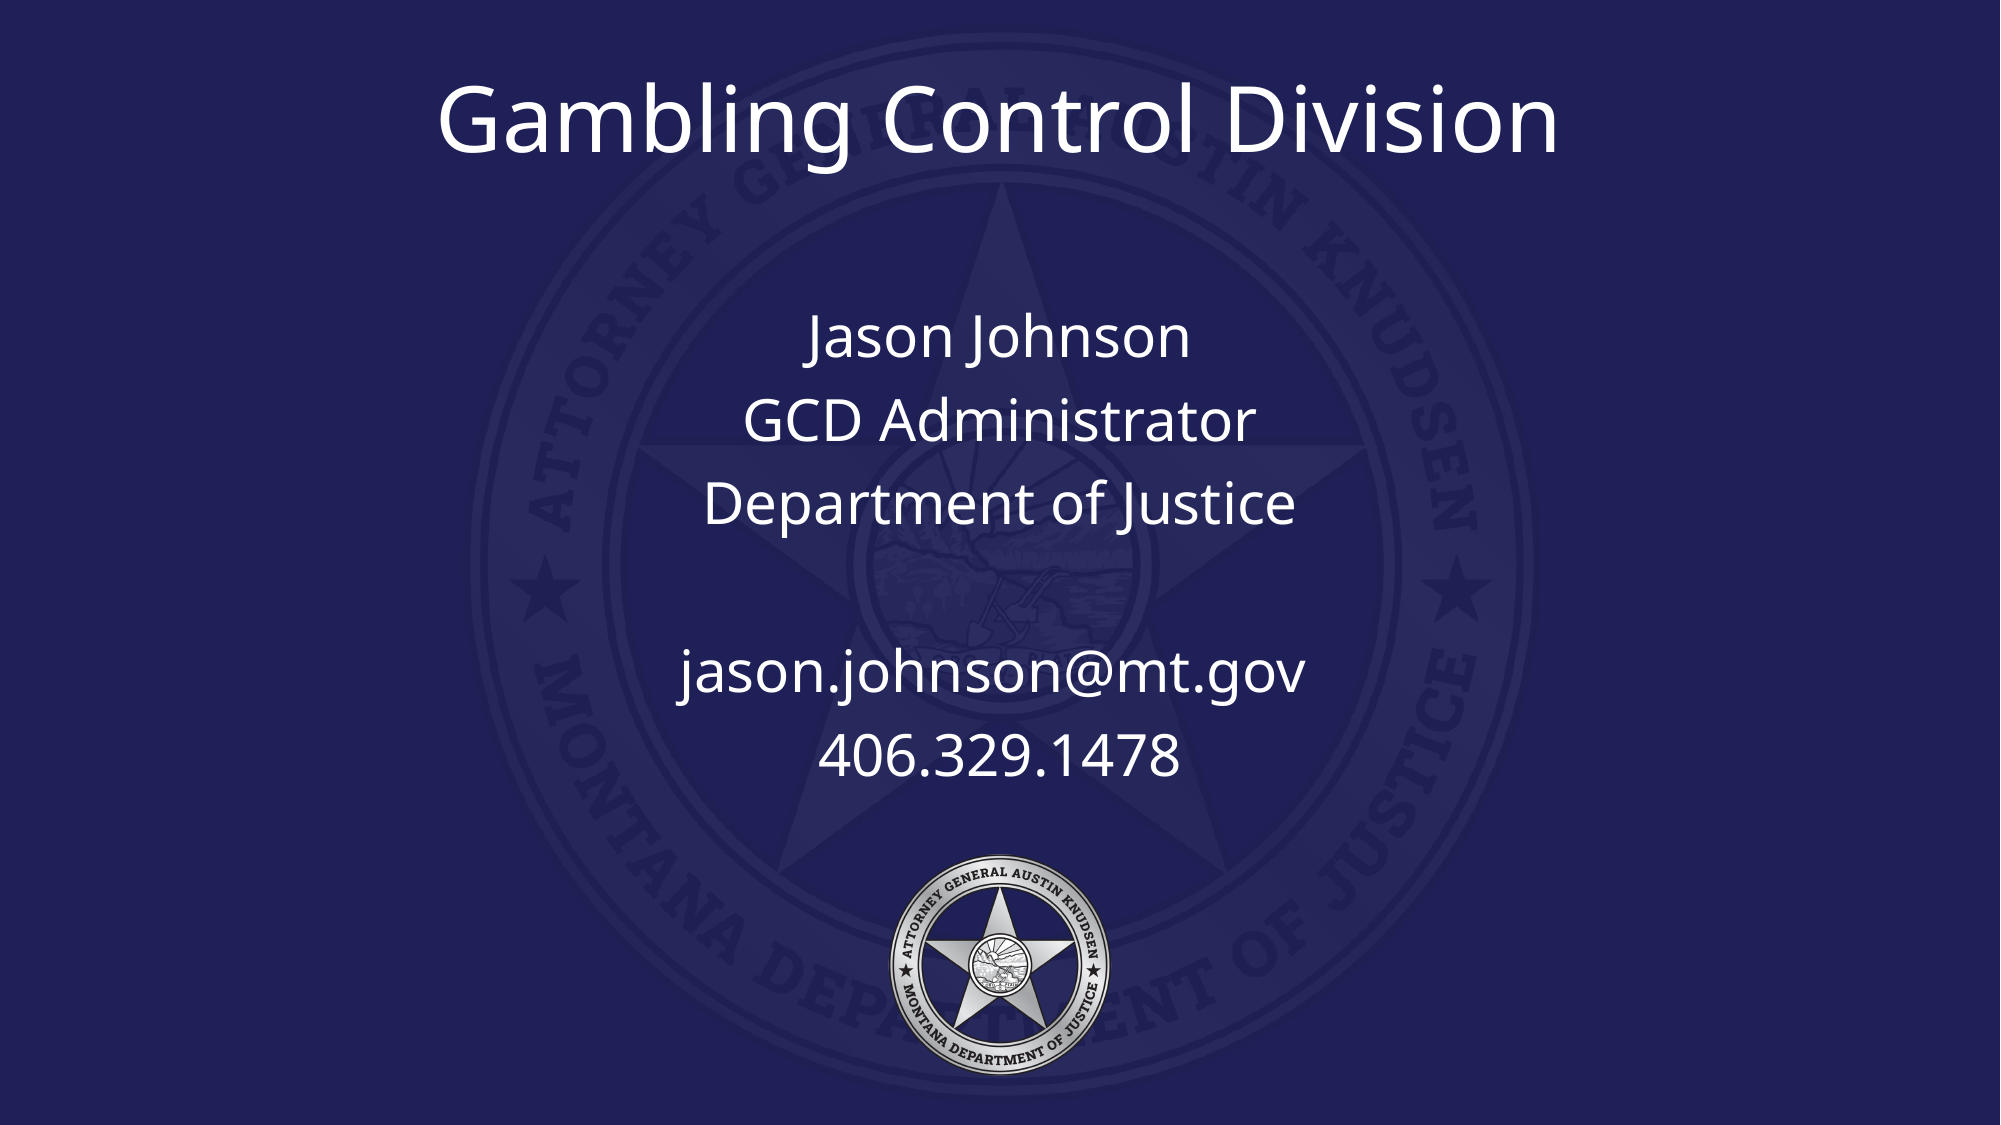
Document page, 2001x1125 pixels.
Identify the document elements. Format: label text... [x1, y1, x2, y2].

title Gambling Control Division [137, 59, 1863, 187]
list Jason Johnson GCD Administrator Department of Justice jason.johnson@mt.gov 406.329.1478 [137, 299, 1863, 1014]
picture [887, 853, 1113, 1079]
